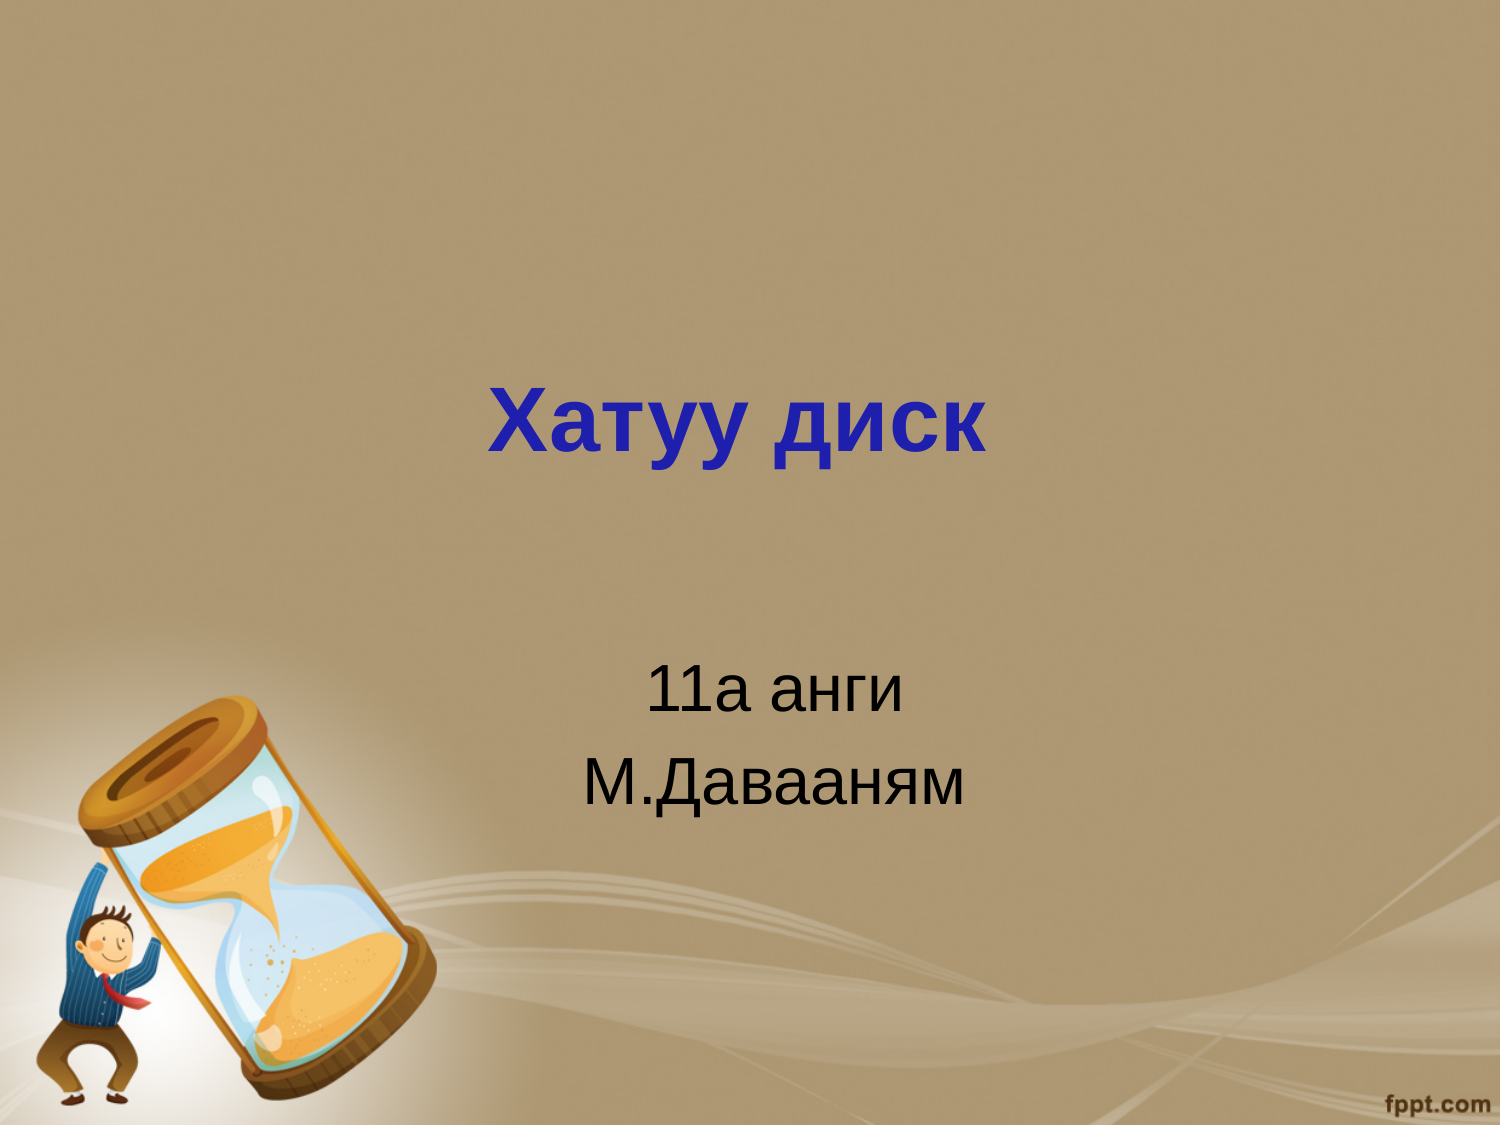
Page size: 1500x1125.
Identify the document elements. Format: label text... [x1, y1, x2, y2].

title Хатуу диск [112, 349, 1388, 591]
picture [0, 0, 1500, 1125]
subtitle 11а анги М.Давааням [249, 637, 1301, 926]
